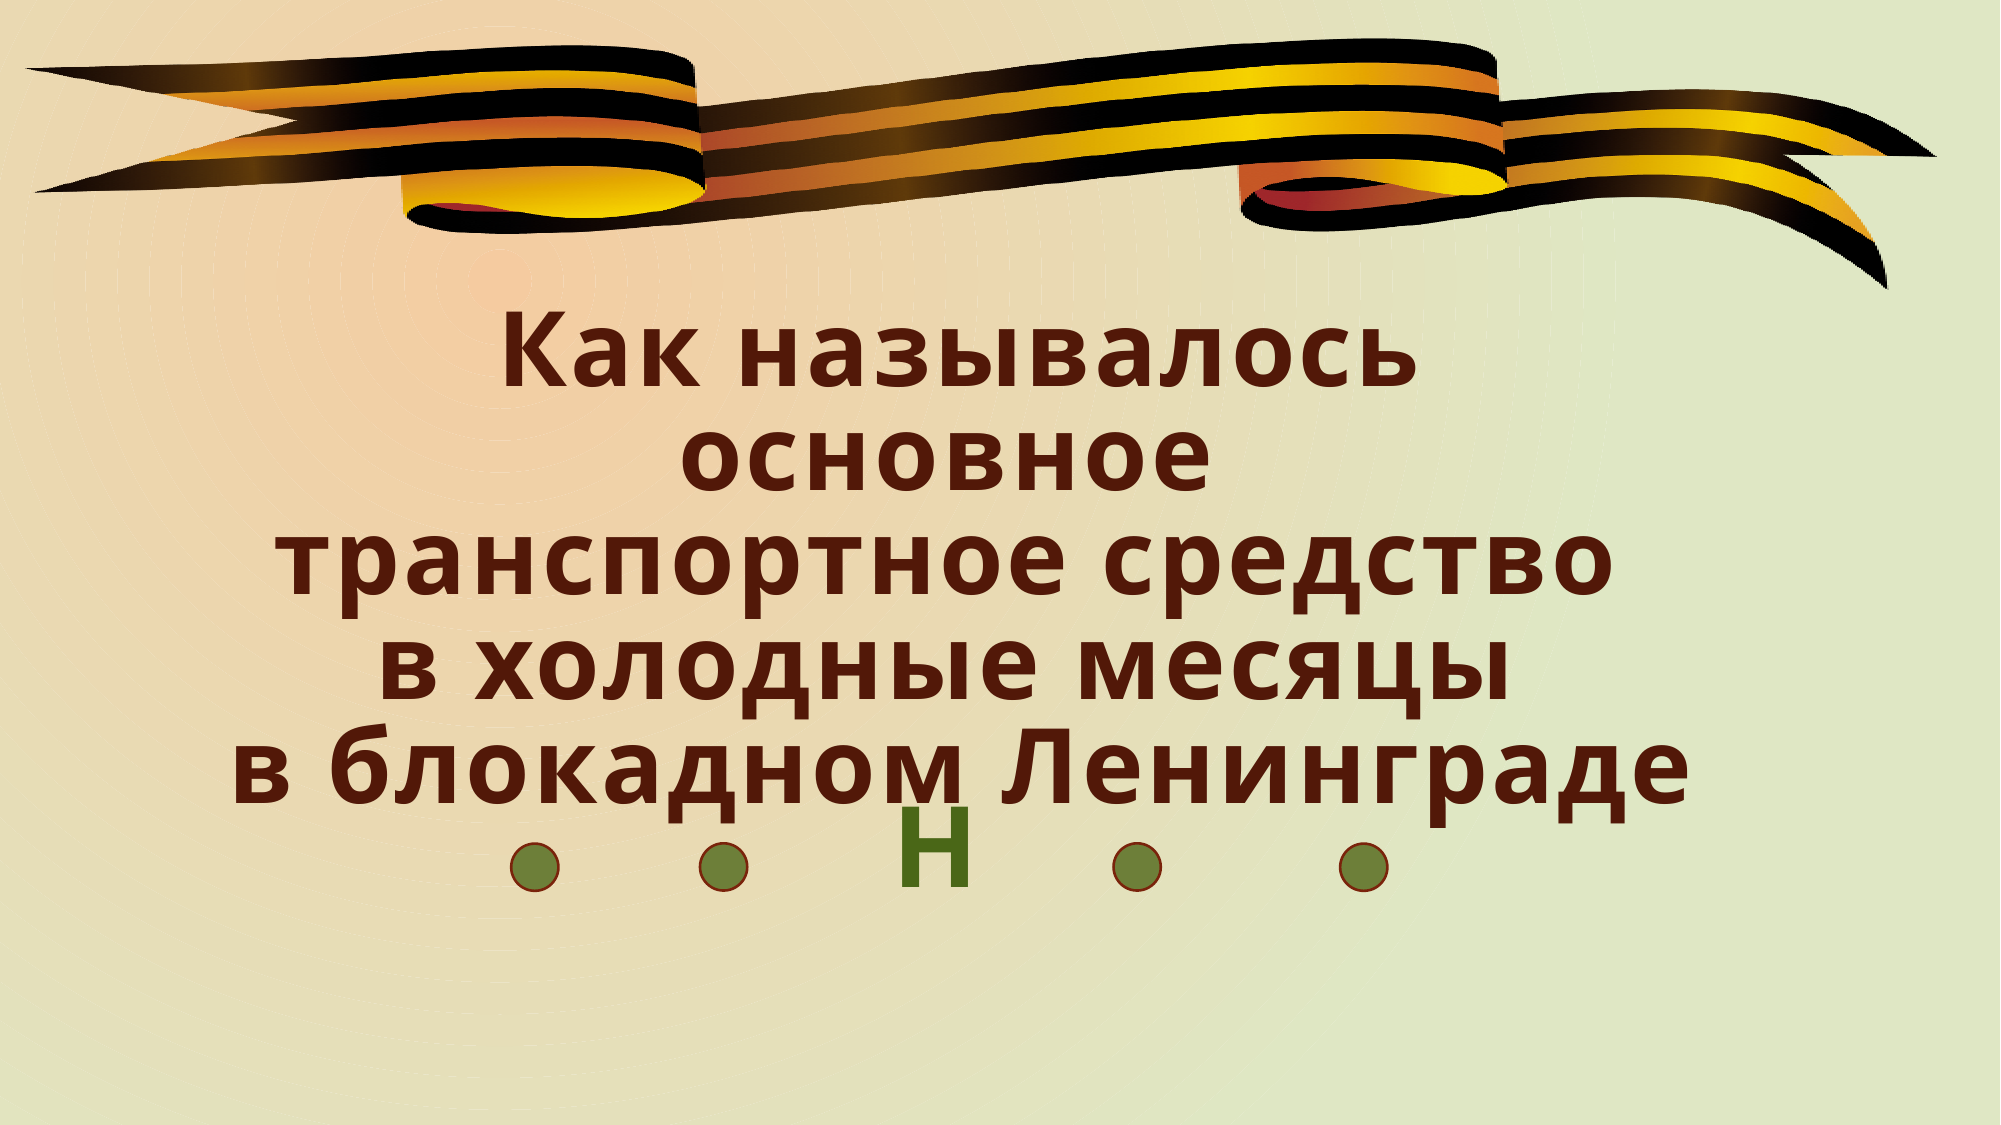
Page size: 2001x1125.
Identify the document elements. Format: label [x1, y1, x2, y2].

text_box [137, 320, 1863, 920]
picture [0, 23, 1994, 309]
